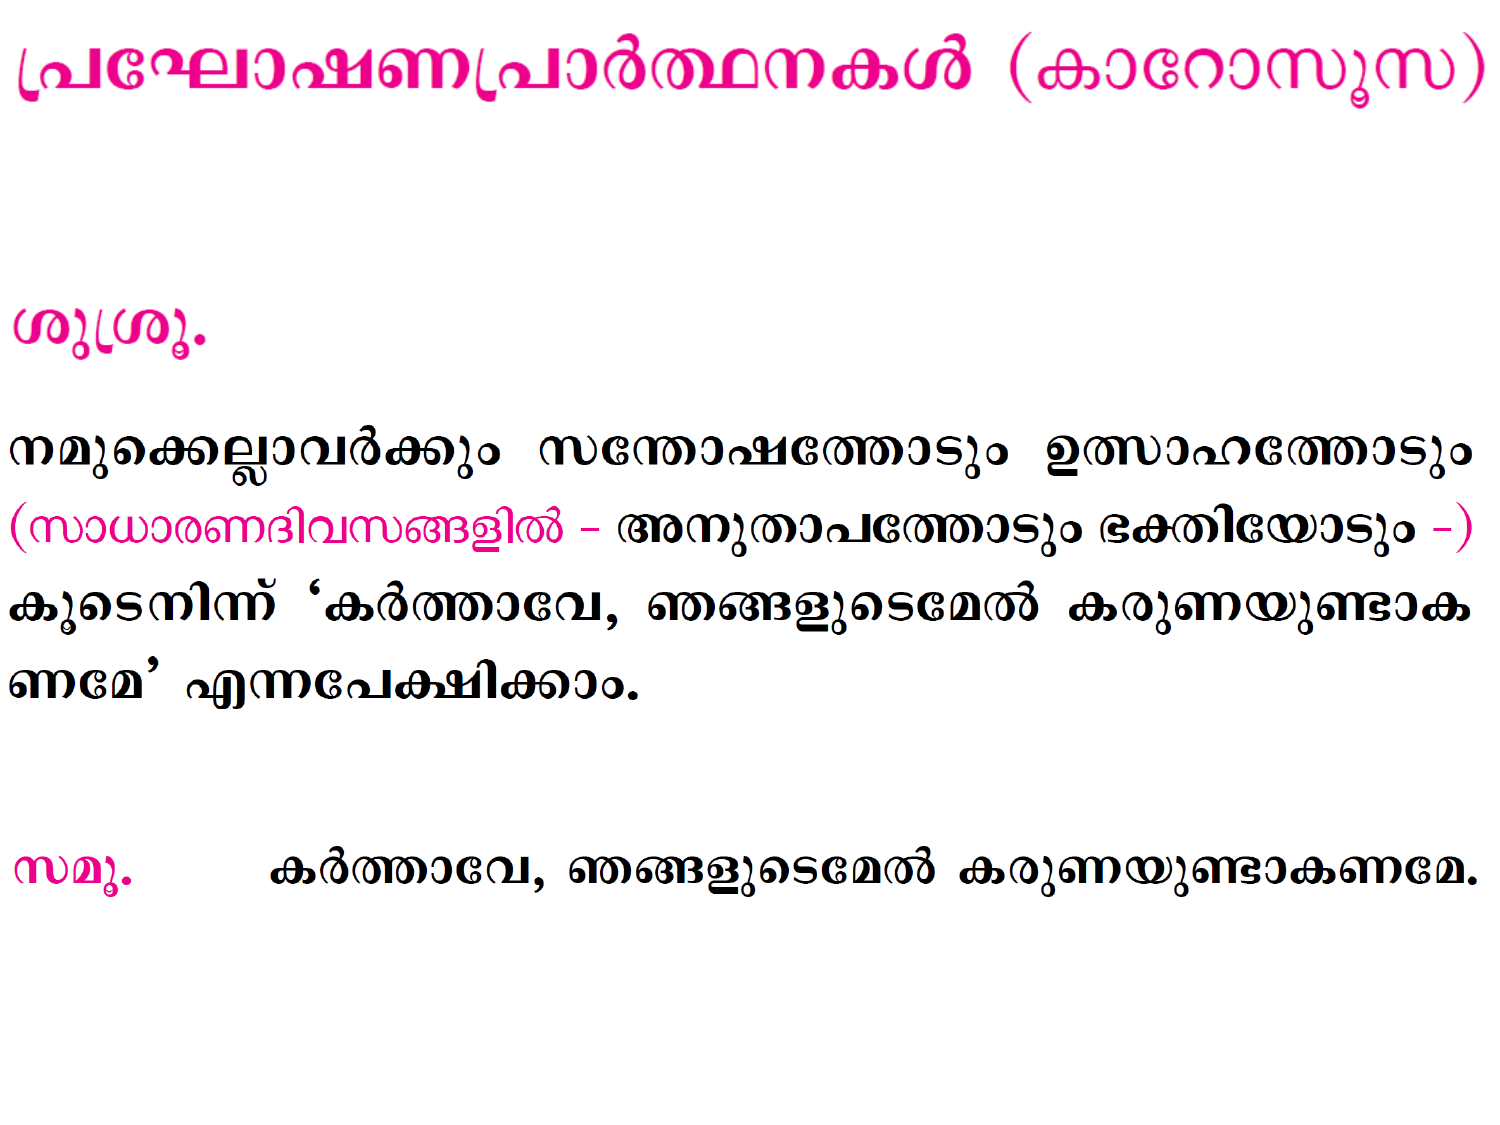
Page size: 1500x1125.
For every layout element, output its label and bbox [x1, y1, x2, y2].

picture [0, 416, 1500, 709]
picture [0, 9, 1494, 122]
picture [0, 295, 231, 366]
picture [0, 837, 1500, 905]
